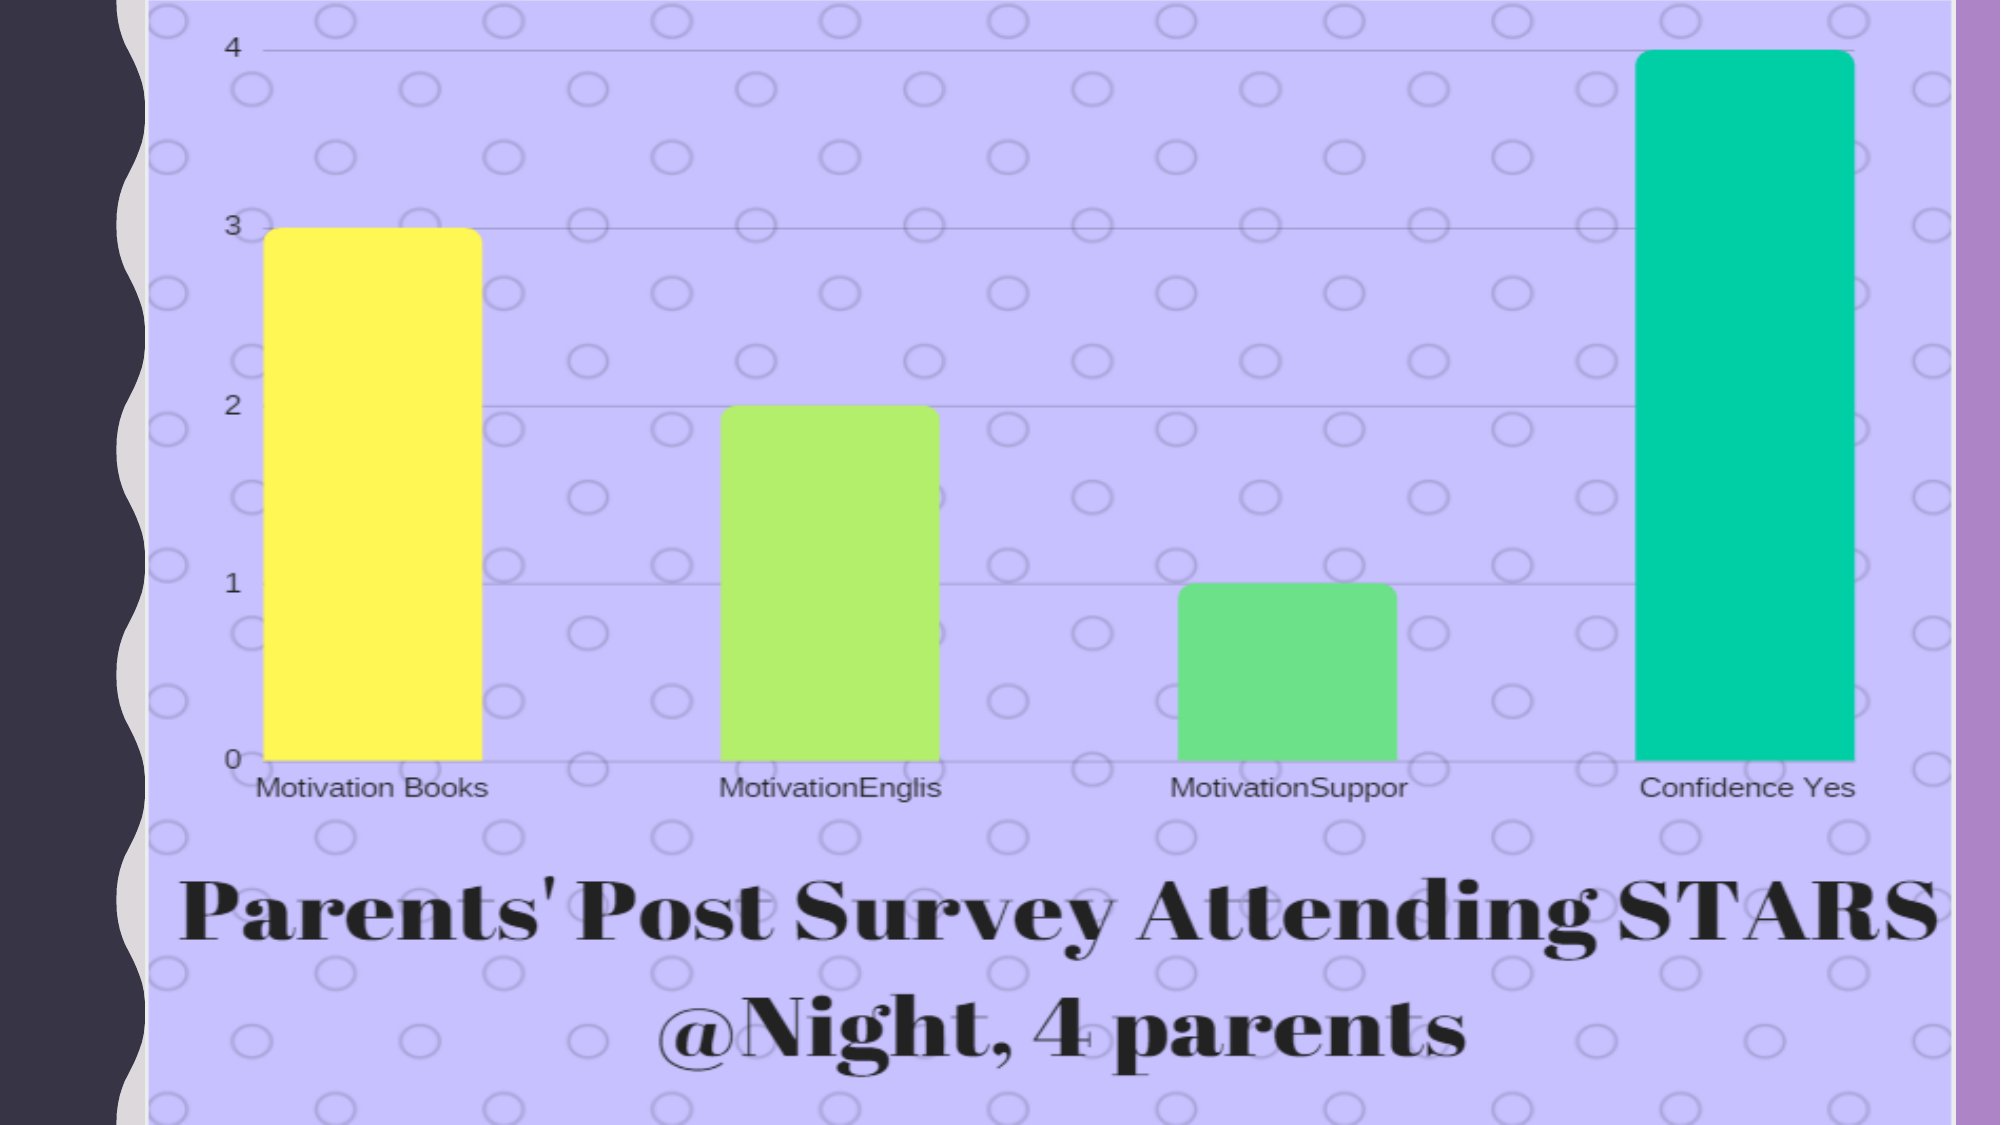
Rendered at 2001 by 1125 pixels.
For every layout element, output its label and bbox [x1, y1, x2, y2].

list [145, 0, 1956, 1125]
